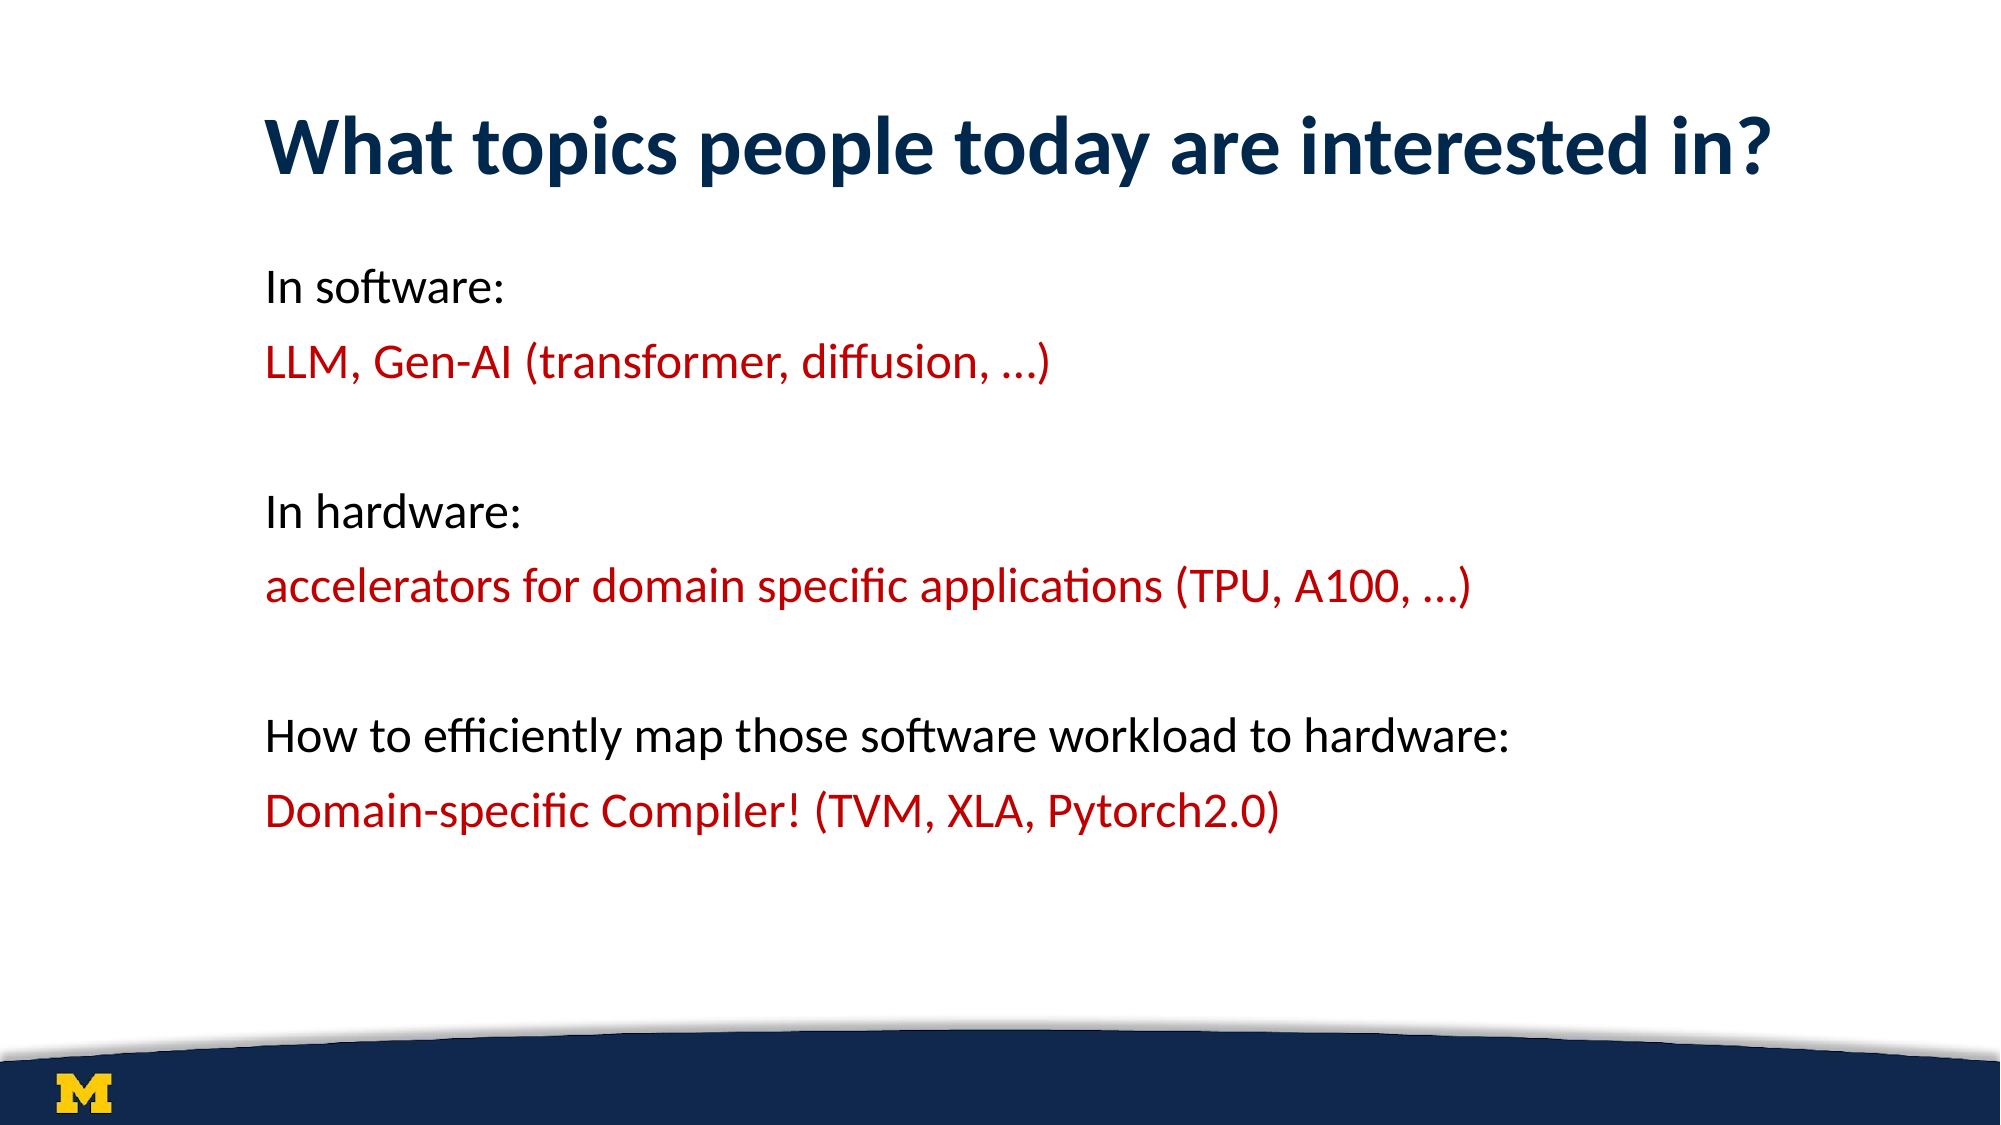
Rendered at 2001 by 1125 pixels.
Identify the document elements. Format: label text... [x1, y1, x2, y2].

picture [0, 0, 2000, 1125]
title What topics people today are interested in? [249, 58, 1991, 200]
subtitle In software: LLM, Gen-AI (transformer, diffusion, …) In hardware: accelerators for domain specific applications (TPU, A100, …) How to efficiently map those software workload to hardware: Domain-specific Compiler! (TVM, XLA, Pytorch2.0) [249, 252, 1750, 1007]
